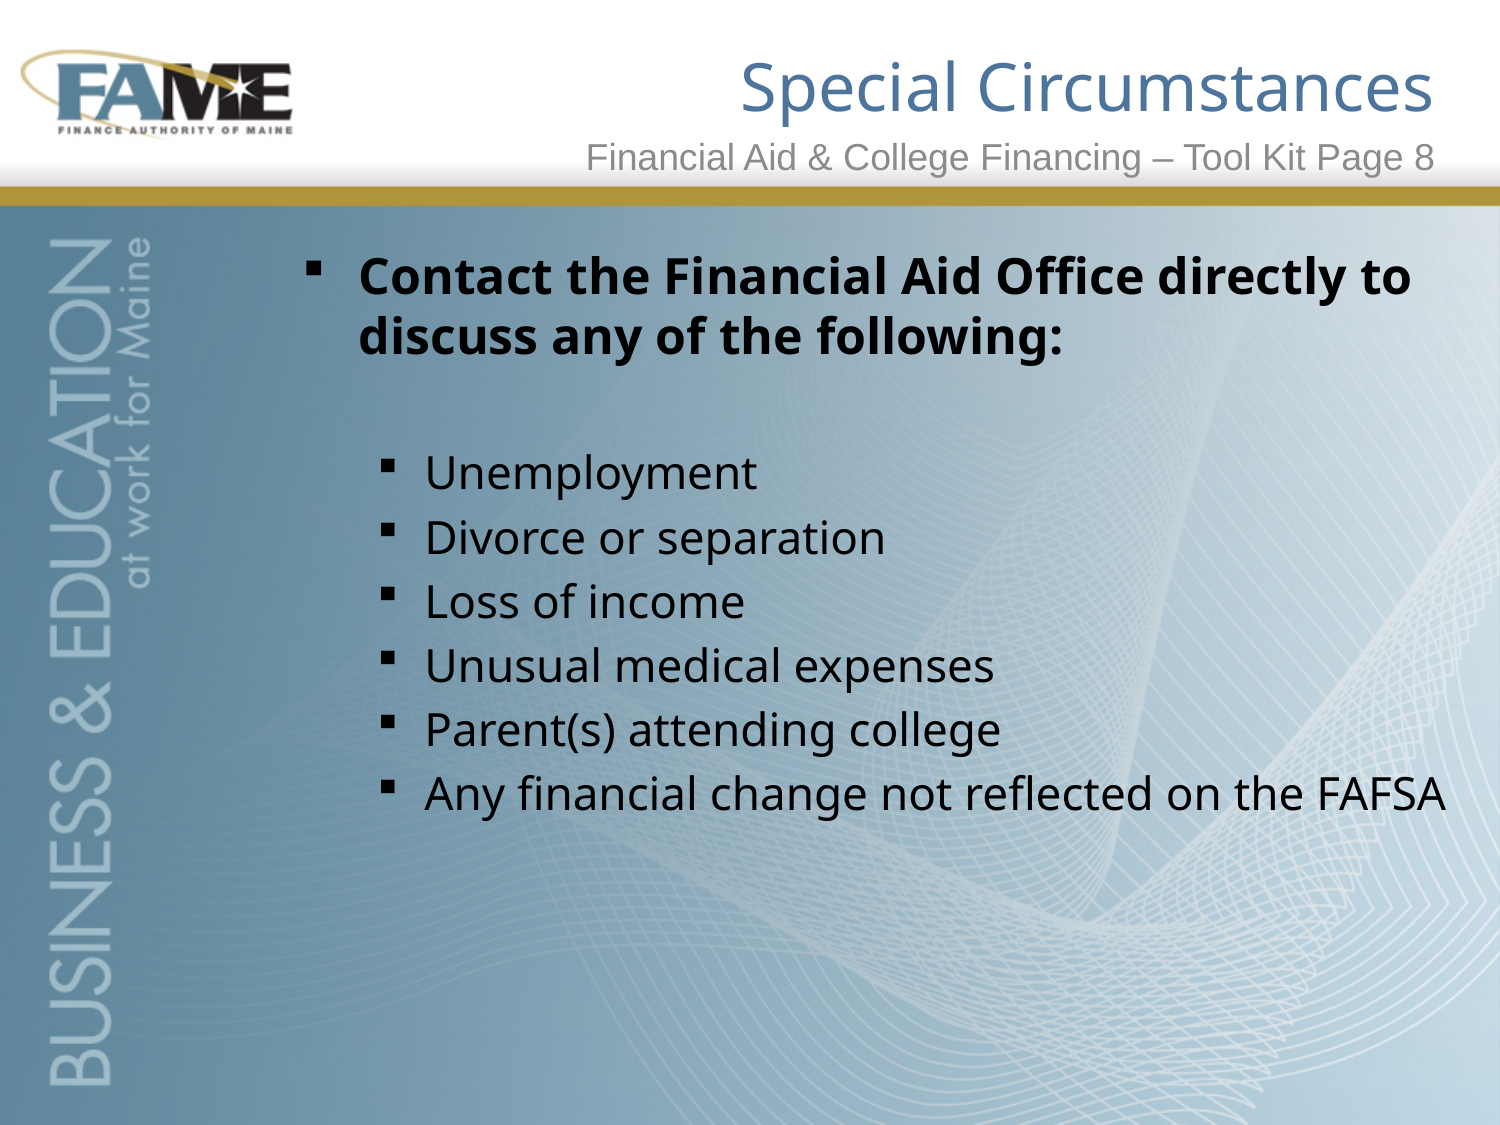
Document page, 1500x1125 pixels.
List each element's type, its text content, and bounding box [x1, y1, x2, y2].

list Contact the Financial Aid Office directly to discuss any of the following: Unemployment Divorce or separation Loss of income Unusual medical expenses Parent(s) attending college Any financial change not reflected on the FAFSA [287, 237, 1475, 1063]
picture [0, 0, 1500, 1125]
subtitle Financial Aid & College Financing – Tool Kit Page 8 [399, 125, 1450, 188]
title Special Circumstances [312, 37, 1450, 125]
